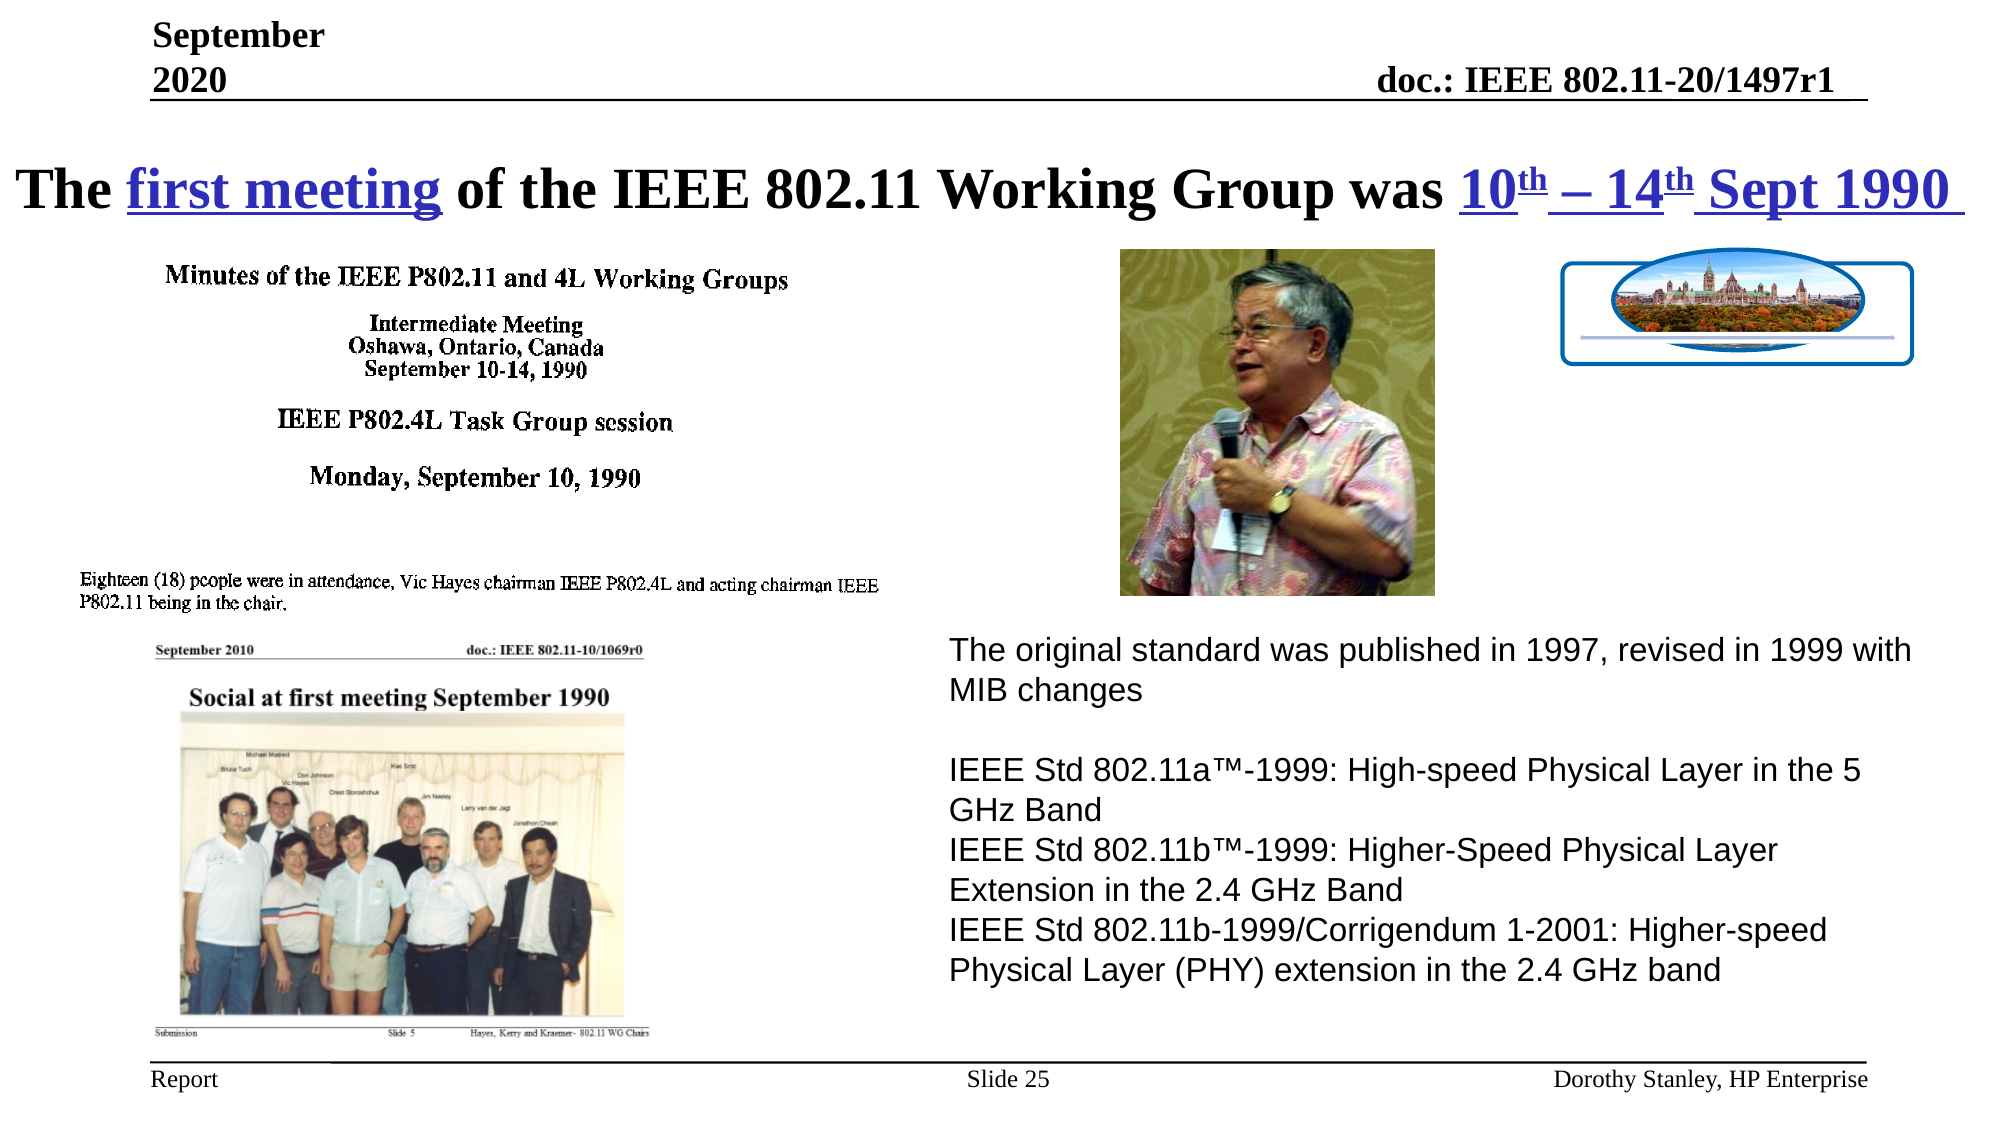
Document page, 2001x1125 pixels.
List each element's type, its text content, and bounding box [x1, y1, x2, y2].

slide_number Slide 25 [964, 1061, 1053, 1093]
footer Dorothy Stanley, HP Enterprise [1512, 1061, 1869, 1093]
text_box The original standard was published in 1997, revised in 1999 with MIB changes IEEE Std 802.11a™-1999: High-speed Physical Layer in the 5 GHz Band IEEE Std 802.11b™-1999: Higher-Speed Physical Layer Extension in the 2.4 GHz Band IEEE Std 802.11b-1999/Corrigendum 1-2001: Higher-speed Physical Layer (PHY) extension in the 2.4 GHz band [934, 621, 1948, 996]
picture [37, 249, 899, 1051]
picture [1120, 249, 1435, 597]
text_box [1562, 249, 1913, 351]
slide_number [152, 54, 406, 101]
list The first meeting of the IEEE 802.11 Working Group was 10th – 14th Sept 1990 [0, 142, 2000, 357]
